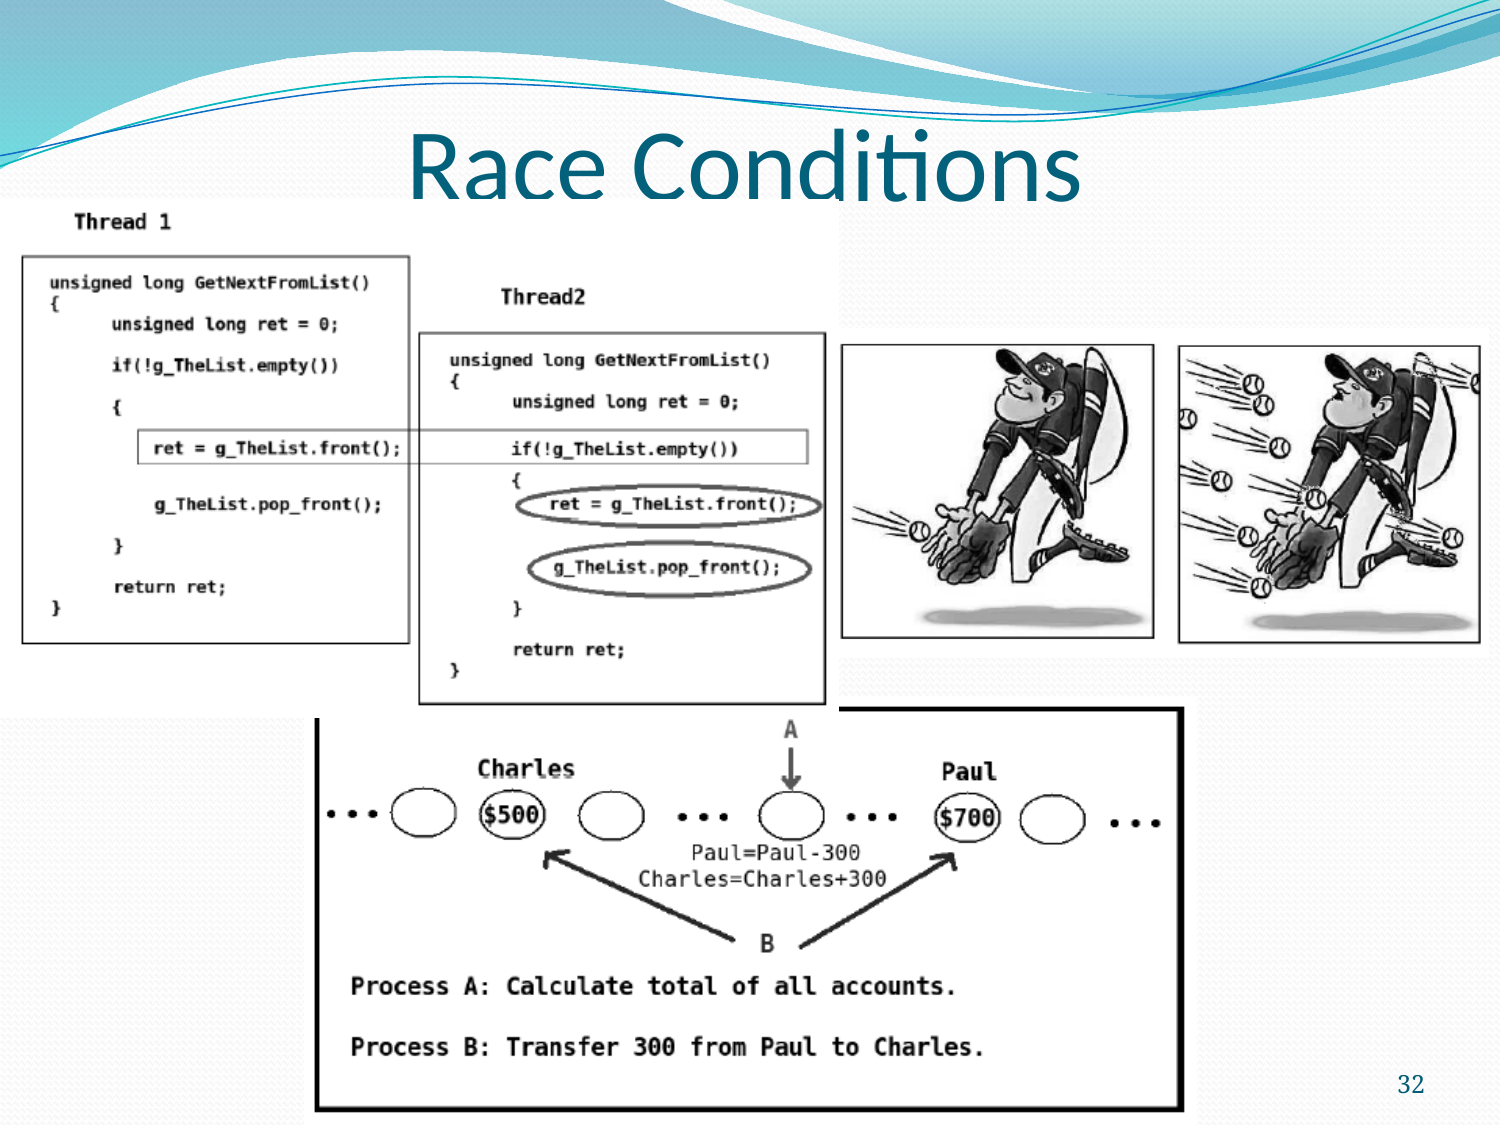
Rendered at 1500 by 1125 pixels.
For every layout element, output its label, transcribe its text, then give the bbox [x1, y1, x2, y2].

title Race Conditions [70, 35, 1421, 223]
picture [0, 198, 840, 719]
picture [844, 327, 1489, 659]
slide_number 32 [1299, 1042, 1425, 1103]
picture [304, 696, 1198, 1125]
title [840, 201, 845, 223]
